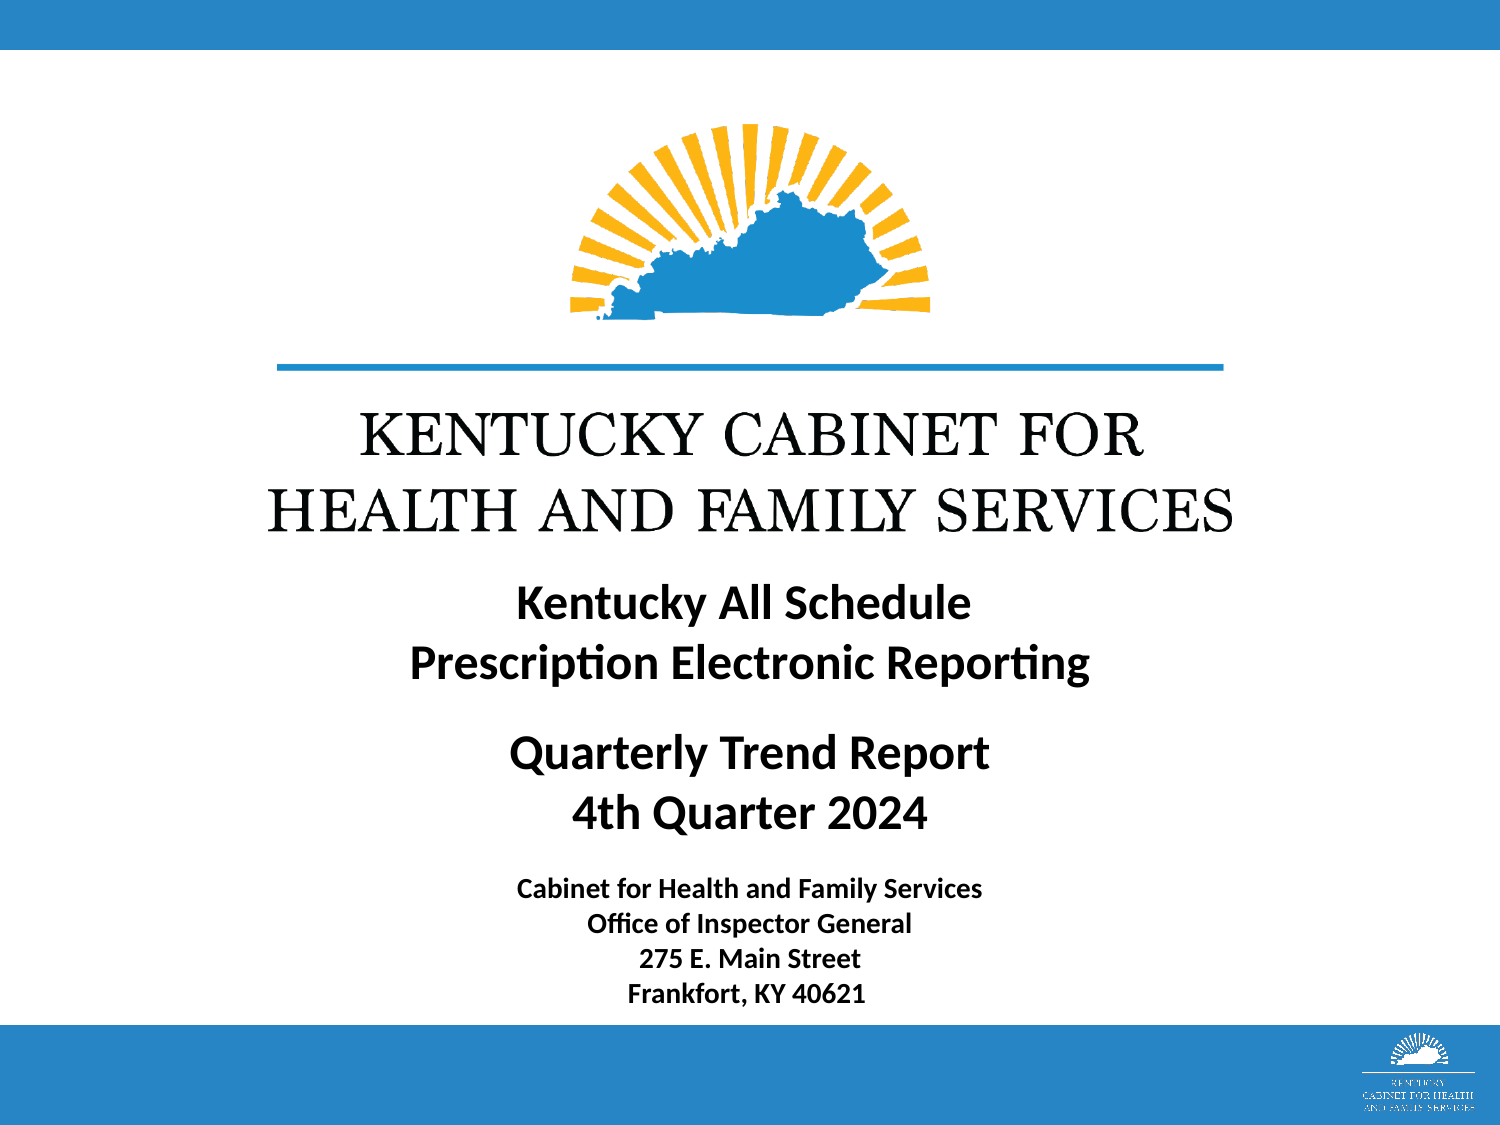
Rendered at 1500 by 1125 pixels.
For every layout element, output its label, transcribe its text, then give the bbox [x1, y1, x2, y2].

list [268, 124, 1232, 533]
text_box Kentucky All Schedule Prescription Electronic Reporting Quarterly Trend Report 4th Quarter 2024 Cabinet for Health and Family Services Office of Inspector General 275 E. Main Street Frankfort, KY 40621 [0, 562, 1500, 1017]
picture [1362, 1033, 1475, 1111]
